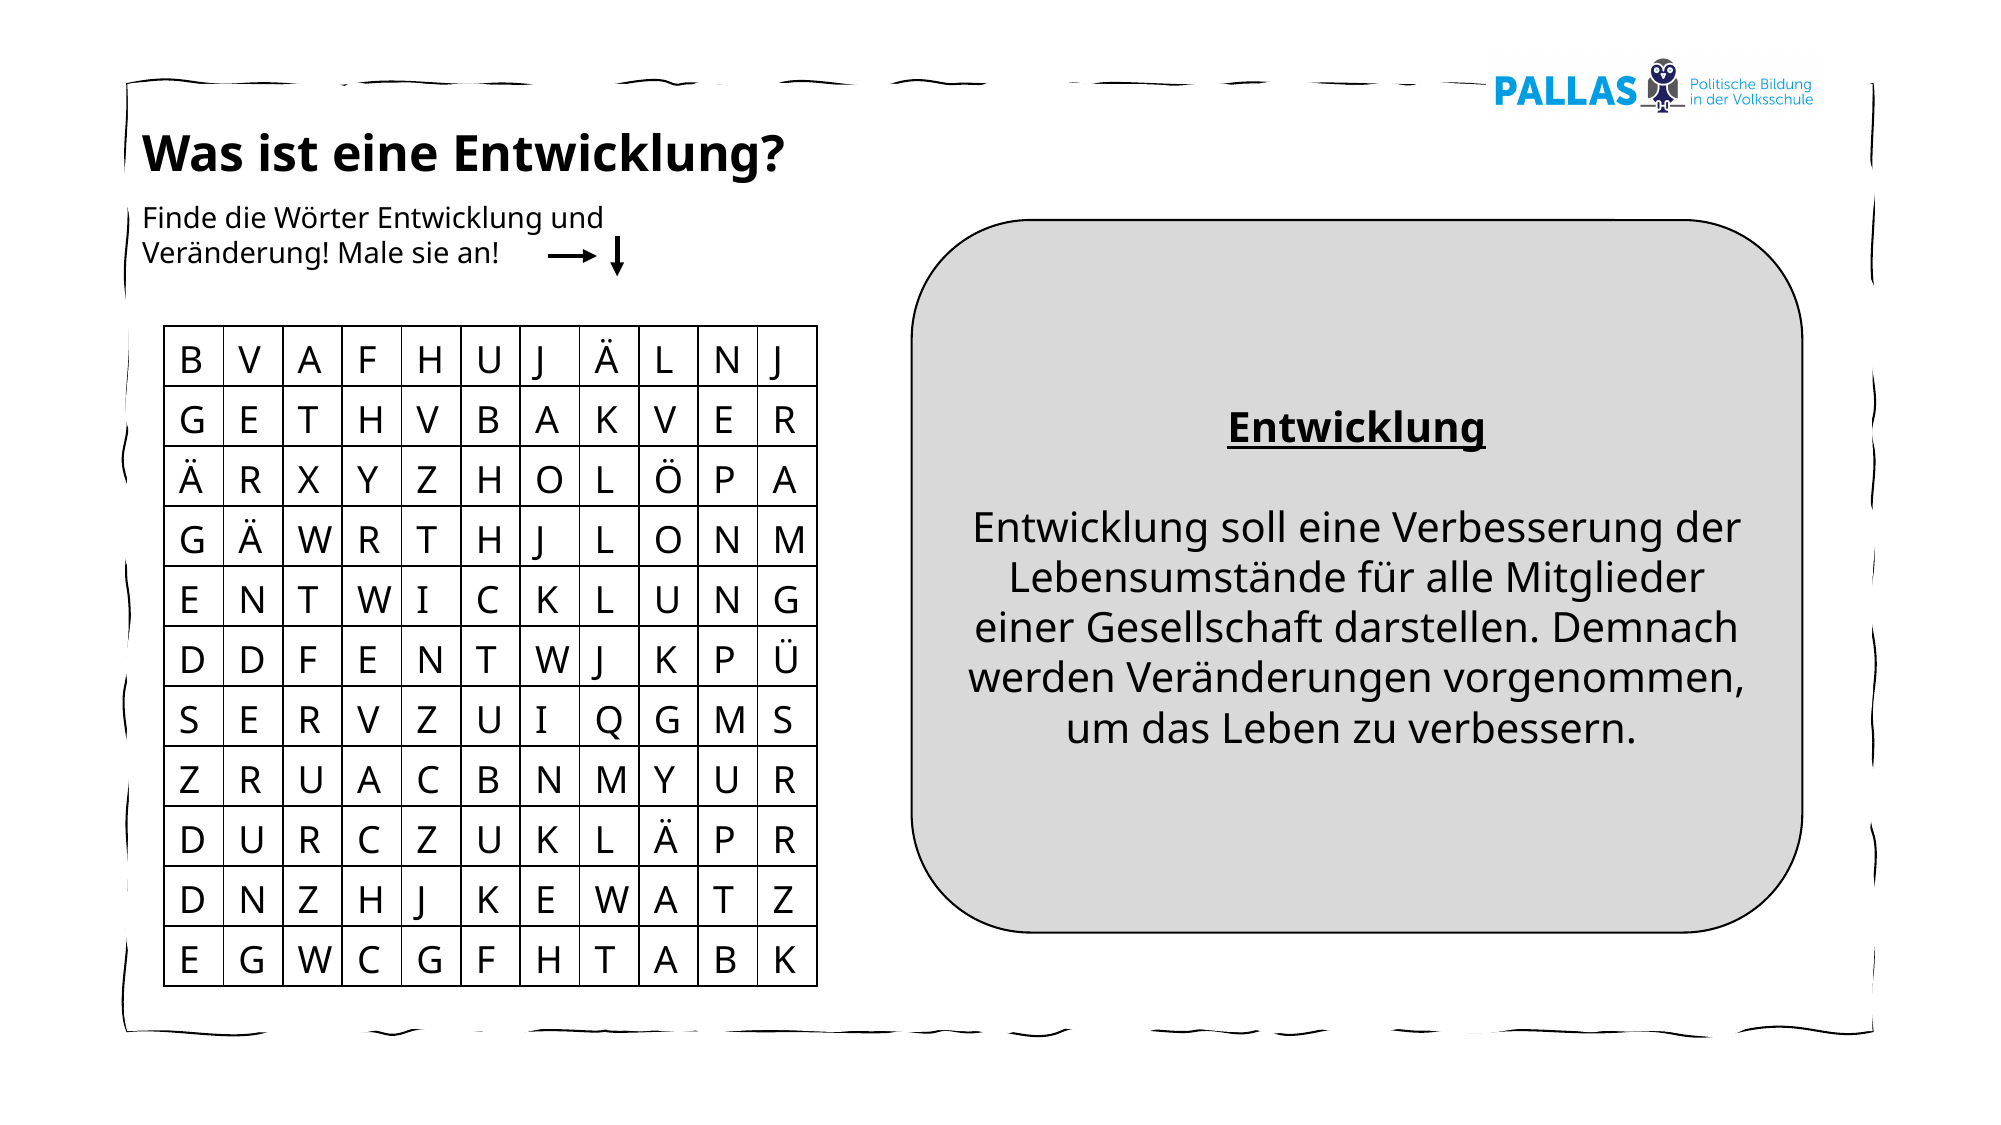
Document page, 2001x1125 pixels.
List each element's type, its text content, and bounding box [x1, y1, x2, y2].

table_cell K [521, 567, 579, 625]
table_cell H [343, 867, 401, 925]
table_cell M [580, 747, 638, 805]
table_cell N [224, 567, 282, 625]
table_cell N [699, 507, 757, 565]
table_cell U [284, 747, 341, 805]
table_cell T [402, 507, 460, 565]
table_header F [343, 327, 401, 385]
table_cell Y [640, 747, 697, 805]
table_cell T [580, 927, 638, 985]
table_cell Z [758, 867, 816, 925]
table_cell A [758, 447, 816, 505]
table_cell A [640, 867, 697, 925]
table_cell H [521, 927, 579, 985]
text_box Entwicklung Entwicklung soll eine Verbesserung der Lebensumstände für alle Mitglieder einer Gesellschaft darstellen. Demnach werden Veränderungen vorgenommen, um das Leben zu verbessern. [910, 218, 1804, 934]
table_cell Z [284, 867, 341, 925]
table_cell B [699, 927, 757, 985]
table_cell E [224, 387, 282, 445]
text_box Was ist eine Entwicklung? Finde die Wörter Entwicklung und Veränderung! Male sie an! [121, 78, 1878, 1038]
table_cell G [165, 507, 223, 565]
table_cell E [165, 927, 223, 985]
table_cell E [165, 567, 223, 625]
table_cell W [521, 627, 579, 685]
table_cell L [580, 567, 638, 625]
table_cell M [758, 507, 816, 565]
table_cell A [640, 927, 697, 985]
table_cell O [521, 447, 579, 505]
table_cell E [521, 867, 579, 925]
table_cell F [462, 927, 519, 985]
table_cell W [284, 507, 341, 565]
table_cell Z [402, 687, 460, 745]
table_header H [402, 327, 460, 385]
table_cell C [402, 747, 460, 805]
table_cell G [758, 567, 816, 625]
table_cell G [640, 687, 697, 745]
table_cell O [640, 507, 697, 565]
table_cell T [462, 627, 519, 685]
table_cell C [462, 567, 519, 625]
table_header Ä [580, 327, 638, 385]
table_cell U [699, 747, 757, 805]
table_cell J [521, 507, 579, 565]
table_cell J [580, 627, 638, 685]
table_cell L [580, 807, 638, 865]
table_cell R [758, 747, 816, 805]
table_cell T [699, 867, 757, 925]
table_cell P [699, 627, 757, 685]
table_cell N [402, 627, 460, 685]
table_cell F [284, 627, 341, 685]
table_cell L [580, 507, 638, 565]
table_cell Z [402, 807, 460, 865]
table_cell P [699, 807, 757, 865]
picture [1486, 52, 1824, 120]
table_cell U [224, 807, 282, 865]
table_cell R [343, 507, 401, 565]
table_cell K [462, 867, 519, 925]
table_cell N [521, 747, 579, 805]
table_cell N [224, 867, 282, 925]
table_cell E [699, 387, 757, 445]
table_cell U [462, 807, 519, 865]
table_cell Z [165, 747, 223, 805]
table_cell A [521, 387, 579, 445]
table_cell G [165, 387, 223, 445]
table_cell K [521, 807, 579, 865]
table_cell E [224, 687, 282, 745]
table_cell R [758, 807, 816, 865]
table_cell Z [402, 447, 460, 505]
table_cell W [343, 567, 401, 625]
table_cell Ö [640, 447, 697, 505]
table_cell S [165, 687, 223, 745]
table_cell P [699, 447, 757, 505]
table_cell V [402, 387, 460, 445]
table_cell T [284, 387, 341, 445]
table_cell R [284, 687, 341, 745]
table_cell K [758, 927, 816, 985]
table_header J [758, 327, 816, 385]
table_header A [284, 327, 341, 385]
table_cell G [402, 927, 460, 985]
table_cell J [402, 867, 460, 925]
table_cell B [462, 747, 519, 805]
table_cell C [343, 807, 401, 865]
table_cell H [343, 387, 401, 445]
table_cell A [343, 747, 401, 805]
table_cell D [224, 627, 282, 685]
table_cell U [462, 687, 519, 745]
table_header N [699, 327, 757, 385]
table_cell L [580, 447, 638, 505]
table_cell Y [343, 447, 401, 505]
table_cell R [284, 807, 341, 865]
table_cell Ä [640, 807, 697, 865]
table_header V [224, 327, 282, 385]
table_cell B [462, 387, 519, 445]
table_header J [521, 327, 579, 385]
table_cell K [580, 387, 638, 445]
table_cell E [343, 627, 401, 685]
table_cell N [699, 567, 757, 625]
table_cell D [165, 807, 223, 865]
table_cell S [758, 687, 816, 745]
table_cell D [165, 627, 223, 685]
table_cell W [580, 867, 638, 925]
table_cell G [224, 927, 282, 985]
table_cell W [284, 927, 341, 985]
table_cell X [284, 447, 341, 505]
table_cell R [758, 387, 816, 445]
table_header U [462, 327, 519, 385]
table_cell D [165, 867, 223, 925]
table_header B [165, 327, 223, 385]
table_cell T [284, 567, 341, 625]
table_cell H [462, 447, 519, 505]
table_cell C [343, 927, 401, 985]
table_cell M [699, 687, 757, 745]
table_cell Ü [758, 627, 816, 685]
table_cell Q [580, 687, 638, 745]
table_cell V [640, 387, 697, 445]
table_cell R [224, 747, 282, 805]
table_cell Ä [165, 447, 223, 505]
table_cell U [640, 567, 697, 625]
table_cell K [640, 627, 697, 685]
table_cell Ä [224, 507, 282, 565]
table_cell V [343, 687, 401, 745]
table_cell H [462, 507, 519, 565]
table_header L [640, 327, 697, 385]
table_cell I [402, 567, 460, 625]
table_cell I [521, 687, 579, 745]
table_cell R [224, 447, 282, 505]
